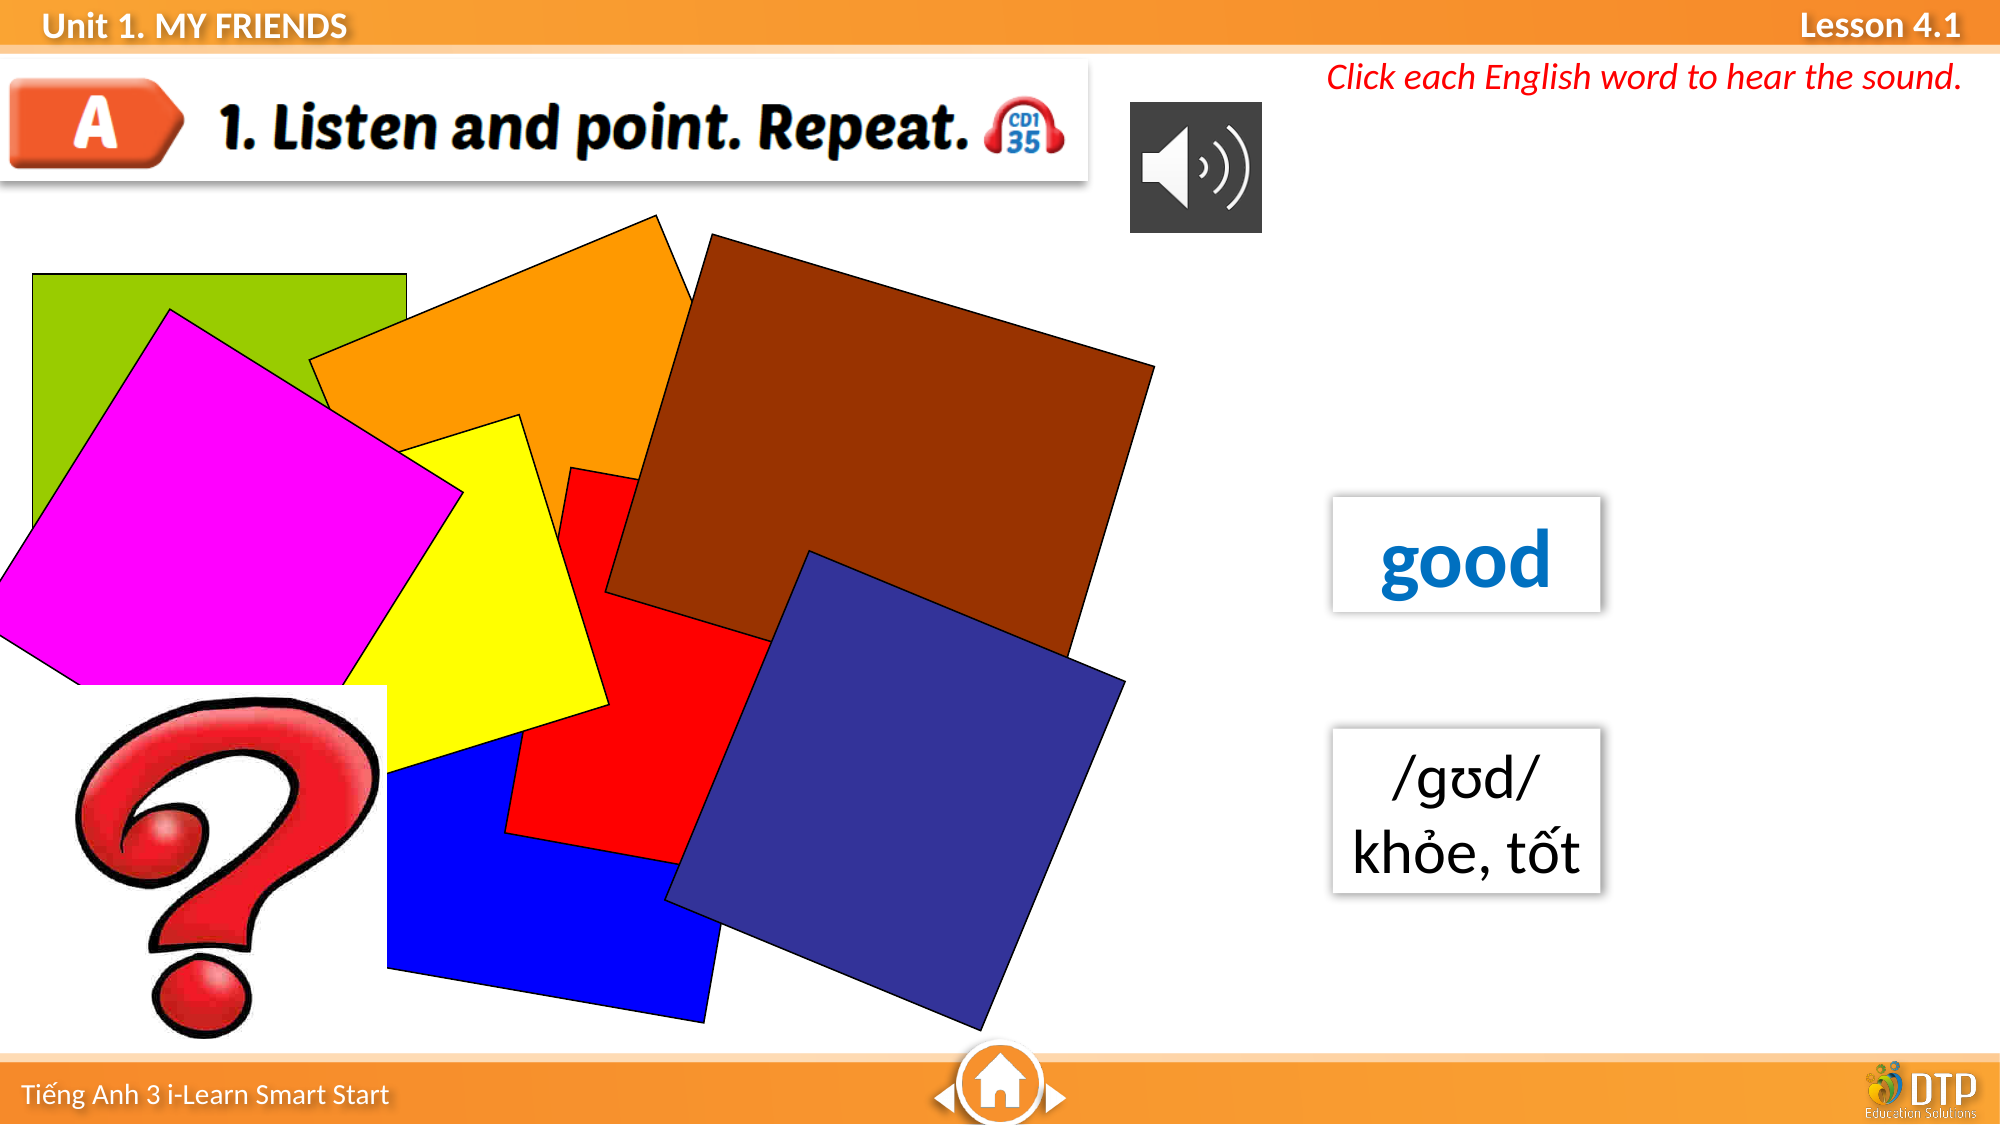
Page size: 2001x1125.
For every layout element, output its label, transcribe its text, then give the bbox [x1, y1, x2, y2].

text_box ﻿/ɡʊd/ ﻿﻿khỏe, tốt [1332, 728, 1601, 894]
text_box [684, 629, 1126, 1031]
picture [0, 0, 2000, 1125]
text_box [0, 443, 86, 683]
text_box [32, 273, 407, 528]
text_box [393, 215, 692, 325]
text_box [159, 309, 196, 325]
text_box [685, 234, 1155, 657]
text_box [393, 908, 721, 1023]
text_box good [1332, 497, 1601, 612]
text_box Click each English word to hear the sound. [1311, 44, 1989, 105]
